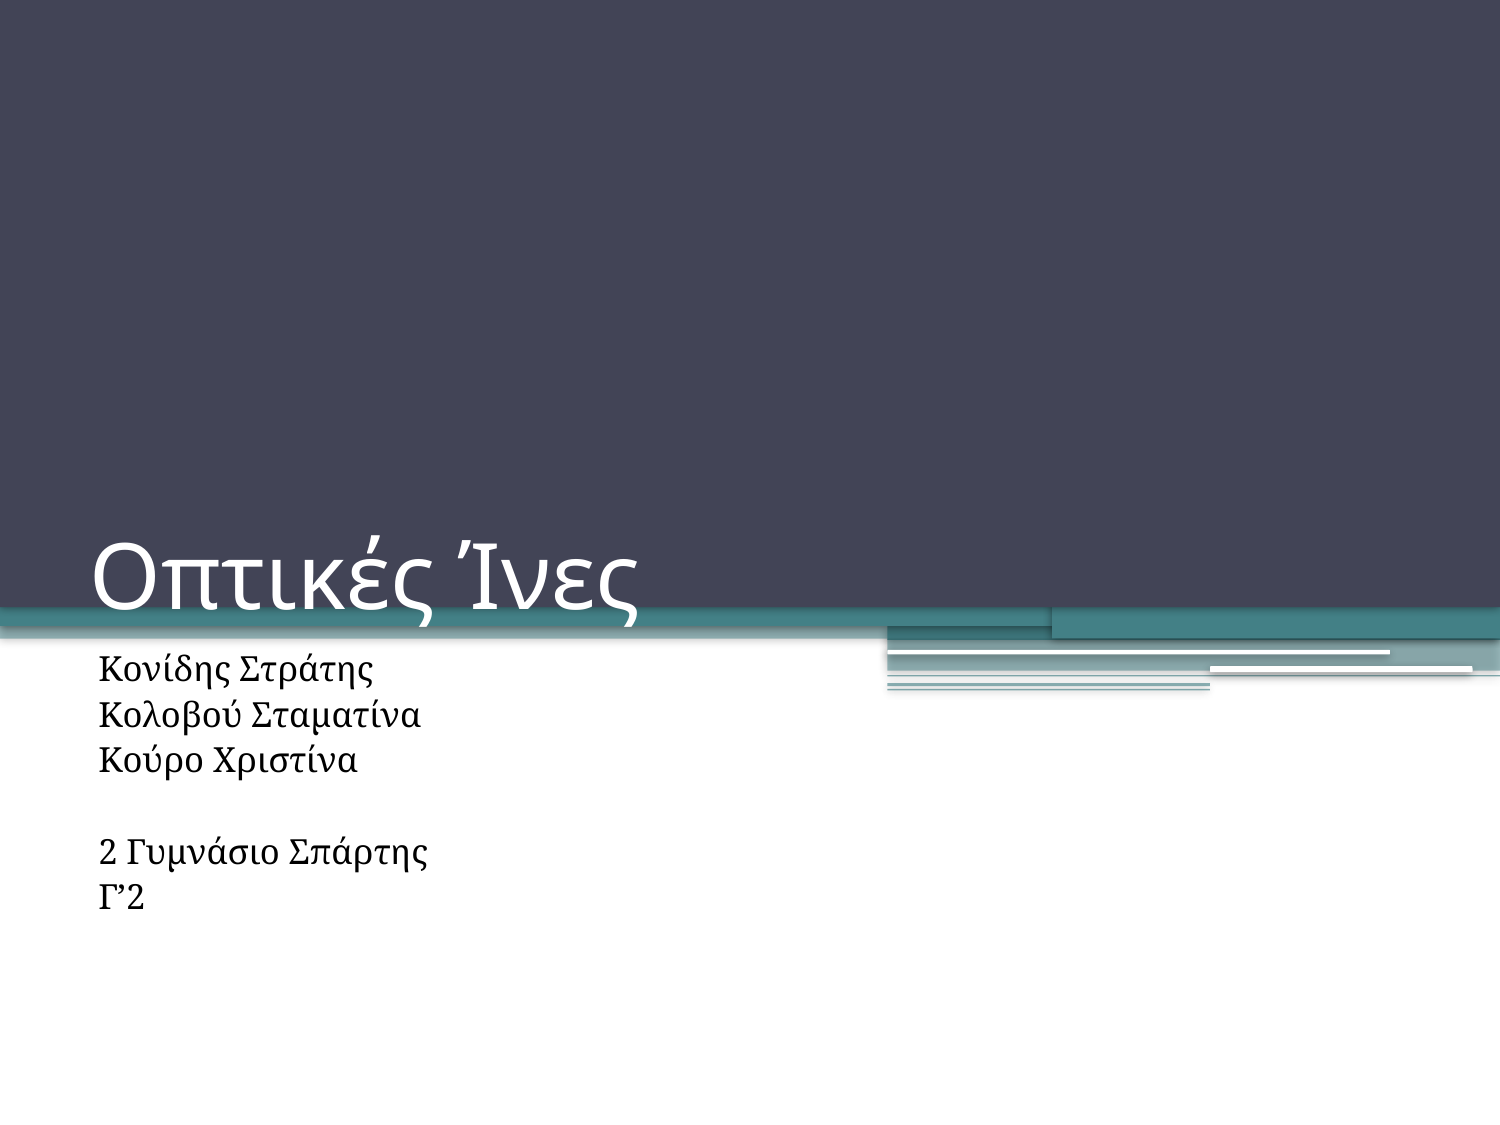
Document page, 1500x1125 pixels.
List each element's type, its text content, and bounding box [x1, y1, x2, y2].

title Οπτικές Ίνες [75, 394, 1463, 636]
subtitle Κονίδης Στράτης Κολοβού Σταματίνα Κούρο Χριστίνα 2 Γυμνάσιο Σπάρτης Γ’2 [75, 639, 888, 928]
